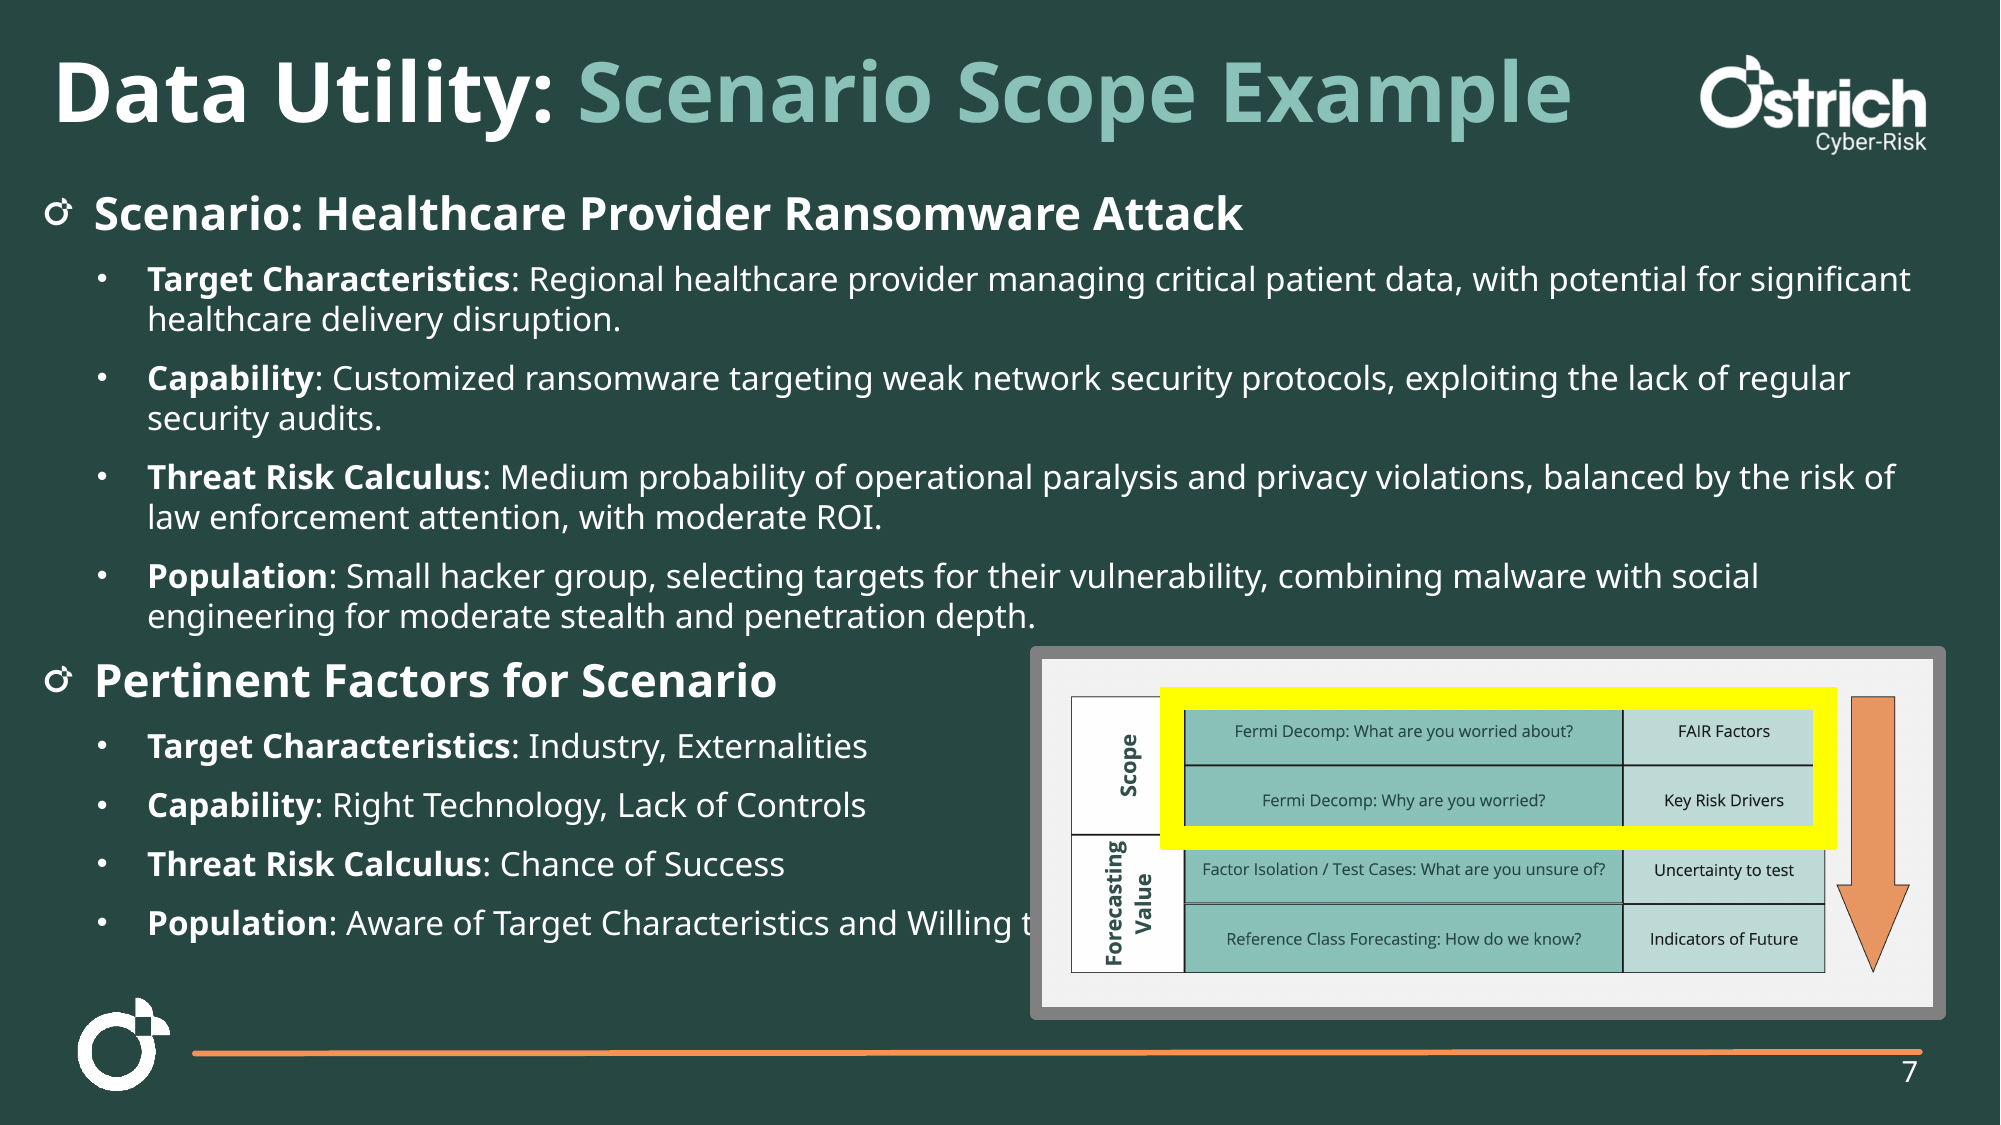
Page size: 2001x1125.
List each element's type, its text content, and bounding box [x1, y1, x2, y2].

picture [43, 196, 74, 227]
title Data Utility: Scenario Scope Example [37, 31, 1848, 171]
picture [71, 1008, 176, 1097]
picture [1848, 48, 1951, 162]
picture [1041, 658, 1934, 1008]
slide_number 7 [1760, 1043, 1934, 1104]
list Pertinent Factors for Scenario Target Characteristics: Industry, Externalities Capability: Right Technology, Lack of Controls Threat Risk Calculus: Chance of Success Population: Aware of Target Characteristics and Willing to Act [28, 802, 1030, 1008]
text_box Scenario: Healthcare Provider Ransomware Attack Target Characteristics: Regional healthcare provider managing critical patient data, with potential for significant healthcare delivery disruption. Capability: Customized ransomware targeting weak network security protocols, exploiting the lack of regular security audits. Threat Risk Calculus: Medium probability of operational paralysis and privacy violations, balanced by the risk of law enforcement attention, with moderate ROI. Population: Small hacker group, selecting targets for their vulnerability, combining malware with social engineering for moderate stealth and penetration depth. [28, 171, 1934, 802]
